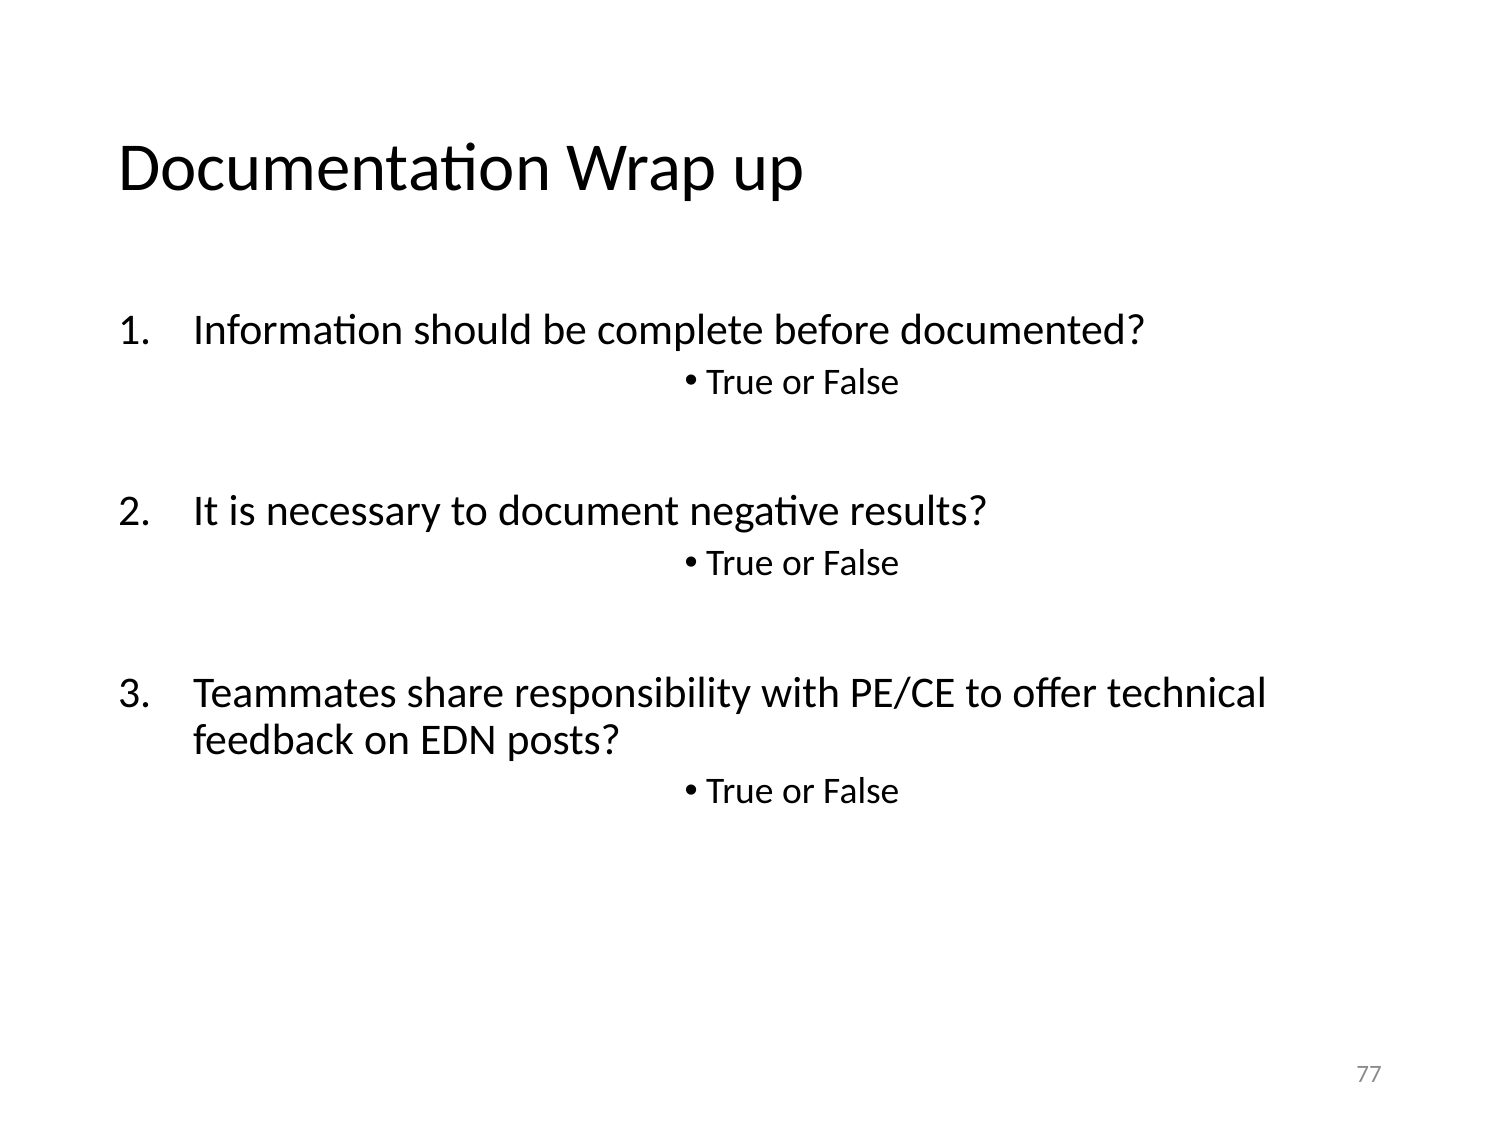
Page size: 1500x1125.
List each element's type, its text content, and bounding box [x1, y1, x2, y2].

slide_number 77 [1059, 1042, 1397, 1103]
title Documentation Wrap up [103, 59, 1397, 278]
list Information should be complete before documented? True or False It is necessary to document negative results? True or False Teammates share responsibility with PE/CE to offer technical feedback on EDN posts? True or False [103, 299, 1397, 1014]
